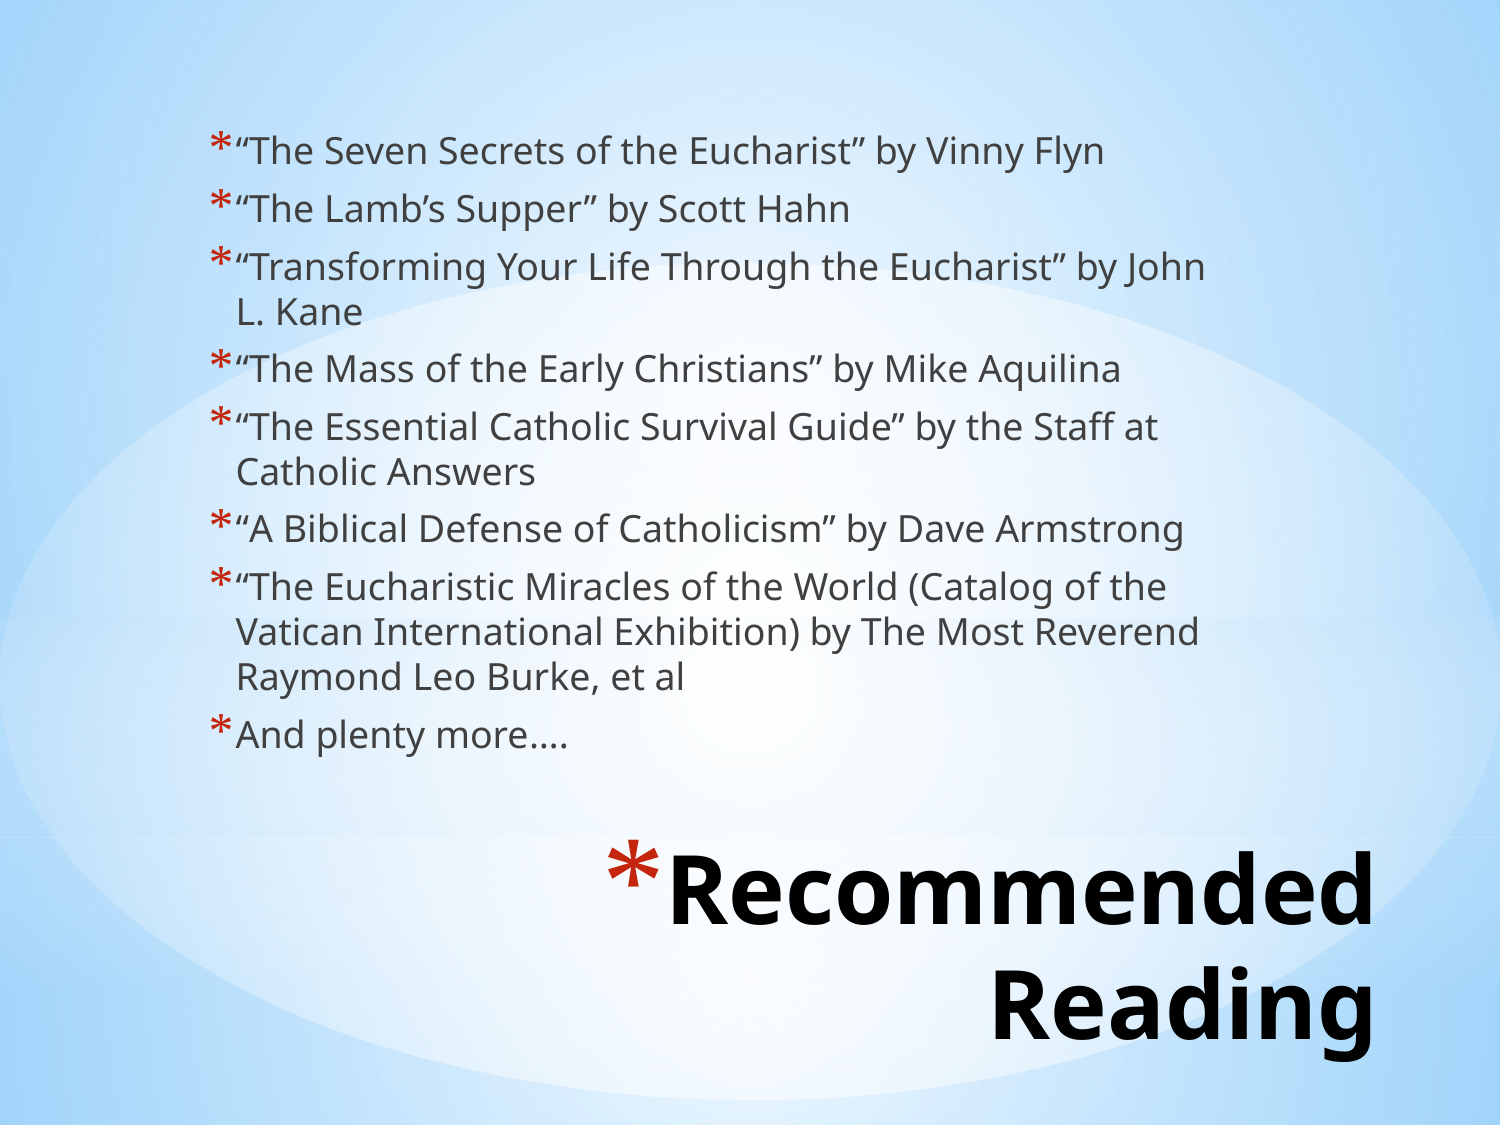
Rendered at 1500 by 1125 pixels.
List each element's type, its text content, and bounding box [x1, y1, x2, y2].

title Recommended Reading [218, 821, 1394, 1009]
list “The Seven Secrets of the Eucharist” by Vinny Flyn “The Lamb’s Supper” by Scott Hahn “Transforming Your Life Through the Eucharist” by John L. Kane “The Mass of the Early Christians” by Mike Aquilina “The Essential Catholic Survival Guide” by the Staff at Catholic Answers “A Biblical Defense of Catholicism” by Dave Armstrong “The Eucharistic Miracles of the World (Catalog of the Vatican International Exhibition) by The Most Reverend Raymond Leo Burke, et al And plenty more…. [187, 120, 1238, 777]
